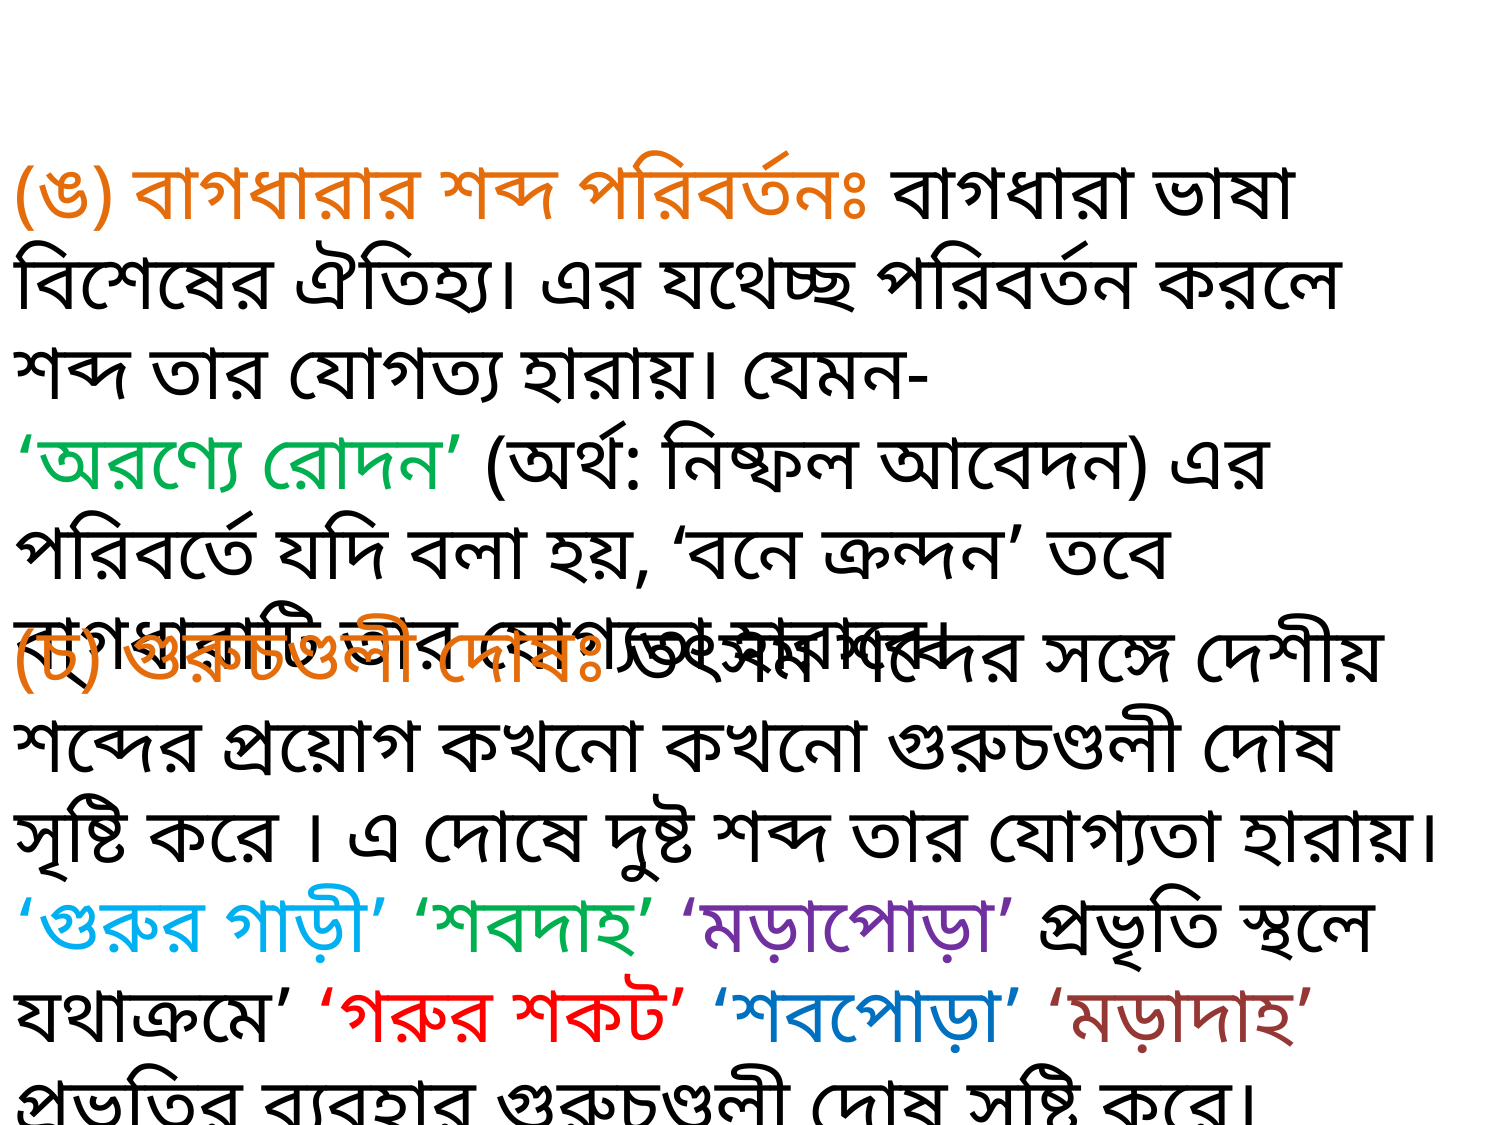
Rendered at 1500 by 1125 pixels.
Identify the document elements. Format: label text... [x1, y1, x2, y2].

text_box (ঙ) বাগধারার শব্দ পরিবর্তনঃ বাগধারা ভাষা বিশেষের ঐতিহ্য। এর যথেচ্ছ পরিবর্তন করলে শব্দ তার যোগত্য হারায়। যেমন- ‘অরণ্যে রোদন’ (অর্থ: নিষ্ফল আবেদন) এর পরিবর্তে যদি বলা হয়, ‘বনে ক্রন্দন’ তবে বা্গধারাটি তার যোগ্যতা হারাবে। [0, 137, 1463, 599]
text_box (চ) গুরুচণ্ডলী দোষঃ তৎসম শব্দের সঙ্গে দেশীয় শব্দের প্রয়োগ কখনো কখনো গুরুচণ্ডলী দোষ সৃষ্টি করে । এ দোষে দুষ্ট শব্দ তার যোগ্যতা হারায়। ‘গুরুর গাড়ী’ ‘শবদাহ’ ‘মড়াপোড়া’ প্রভৃতি স্থলে যথাক্রমে’ ‘গরুর শকট’ ‘শবপোড়া’ ‘মড়াদাহ’ প্রভৃতির ব্যবহার গুরুচণ্ডলী দোষ সৃষ্টি করে। [0, 599, 1475, 1125]
